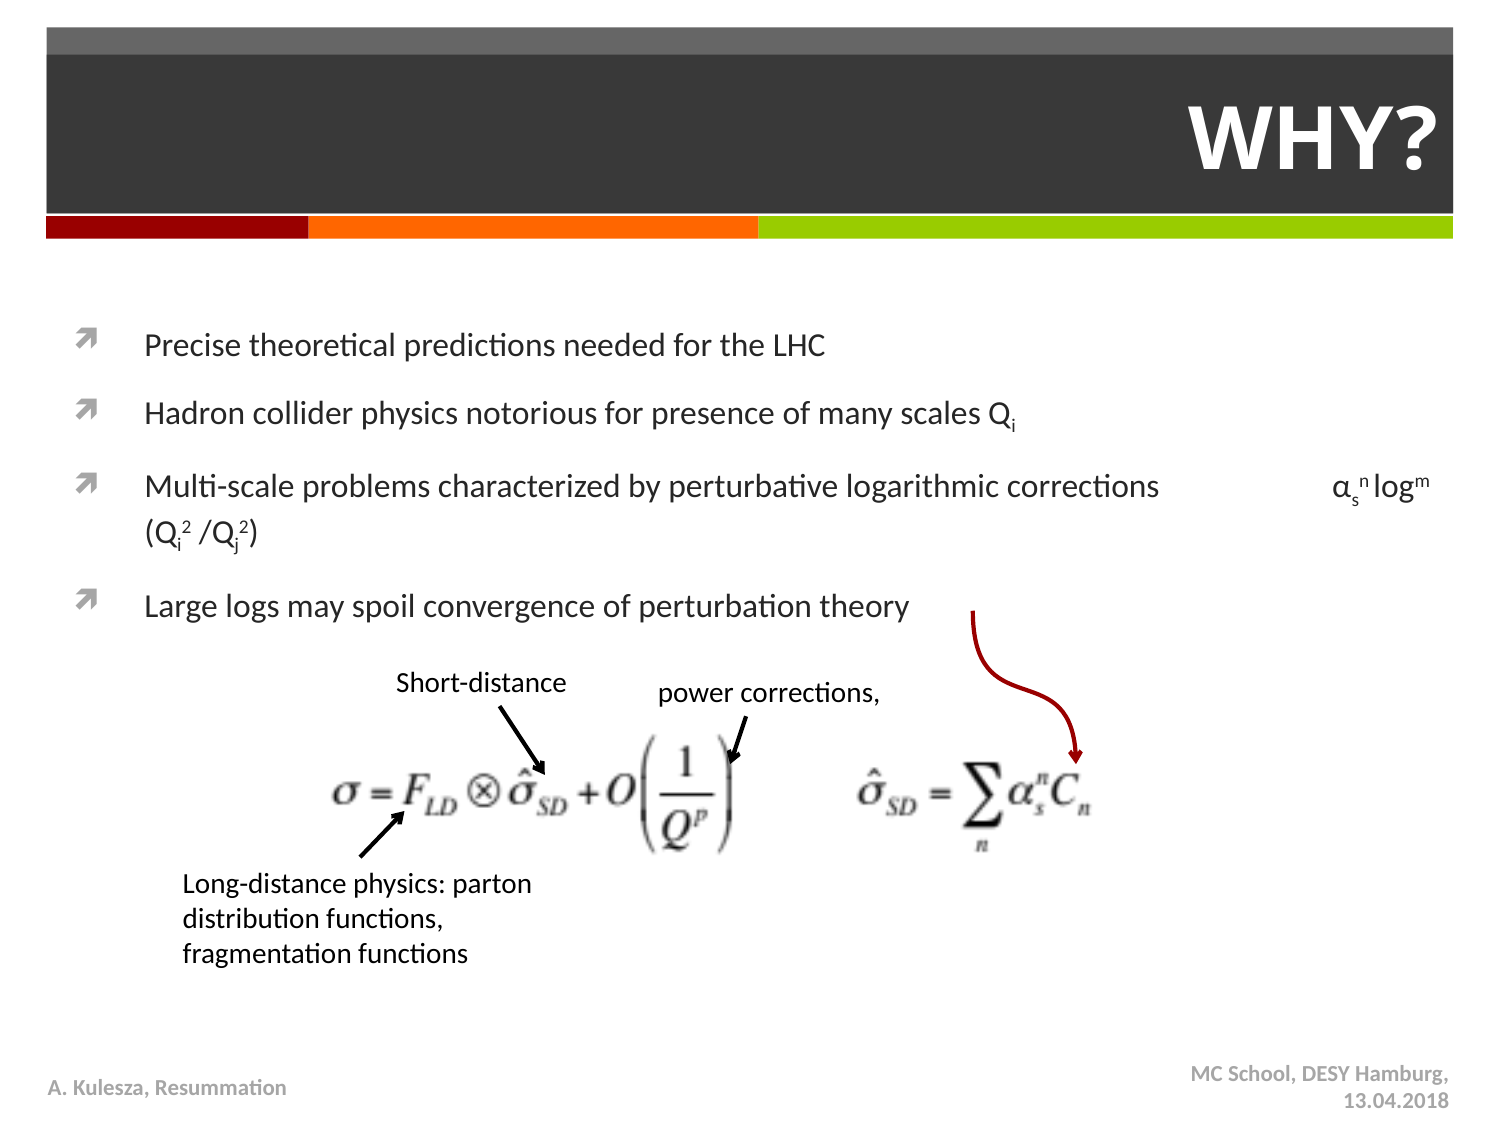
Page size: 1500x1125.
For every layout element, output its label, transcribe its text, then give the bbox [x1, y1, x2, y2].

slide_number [1114, 1055, 1465, 1116]
text_box Precise theoretical predictions needed for the LHC Hadron collider physics notorious for presence of many scales Qi Multi-scale problems characterized by perturbative logarithmic corrections αsn logm (Qi2 /Qj2) Large logs may spoil convergence of perturbation theory [58, 315, 1465, 635]
text_box Long-distance physics: parton distribution functions, fragmentation functions [167, 857, 595, 977]
text_box Short-distance [381, 655, 808, 706]
footer A. Kulesza, Resummation [32, 1055, 1038, 1116]
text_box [359, 810, 405, 858]
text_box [947, 635, 1102, 740]
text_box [327, 727, 1101, 856]
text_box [499, 705, 546, 776]
text_box power corrections, [643, 665, 906, 716]
title Why? [46, 54, 1454, 214]
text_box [729, 715, 747, 765]
